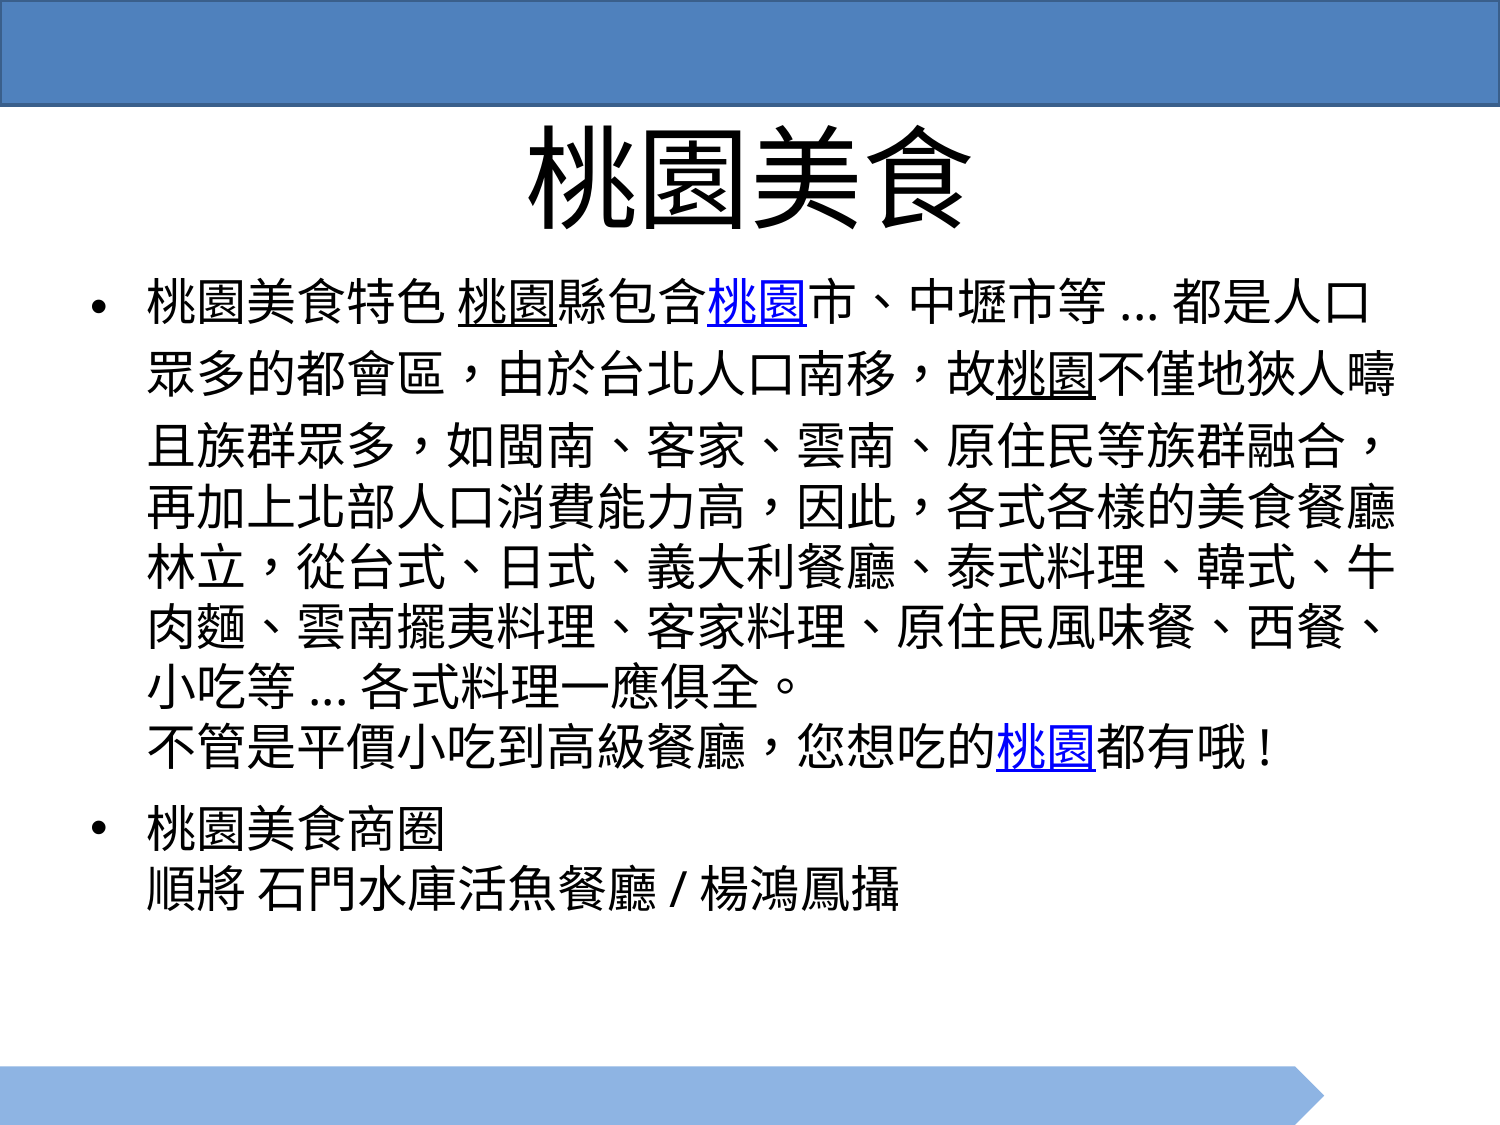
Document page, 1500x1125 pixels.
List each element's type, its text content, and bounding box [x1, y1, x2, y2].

title 桃園美食 [75, 107, 1425, 262]
text_box [0, 0, 1500, 107]
text_box [0, 1064, 1327, 1125]
list 桃園美食特色 桃園縣包含桃園市、中壢市等...都是人口眾多的都會區，由於台北人口南移，故桃園不僅地狹人疇且族群眾多，如閩南、客家、雲南、原住民等族群融合，再加上北部人口消費能力高，因此，各式各樣的美食餐廳林立，從台式、日式、義大利餐廳、泰式料理、韓式、牛肉麵、雲南擺夷料理、客家料理、原住民風味餐、西餐、小吃等...各式料理一應俱全。 不管是平價小吃到高級餐廳，您想吃的桃園都有哦! 桃園美食商圈 順將 石門水庫活魚餐廳/楊鴻鳳攝 [75, 262, 1425, 1005]
